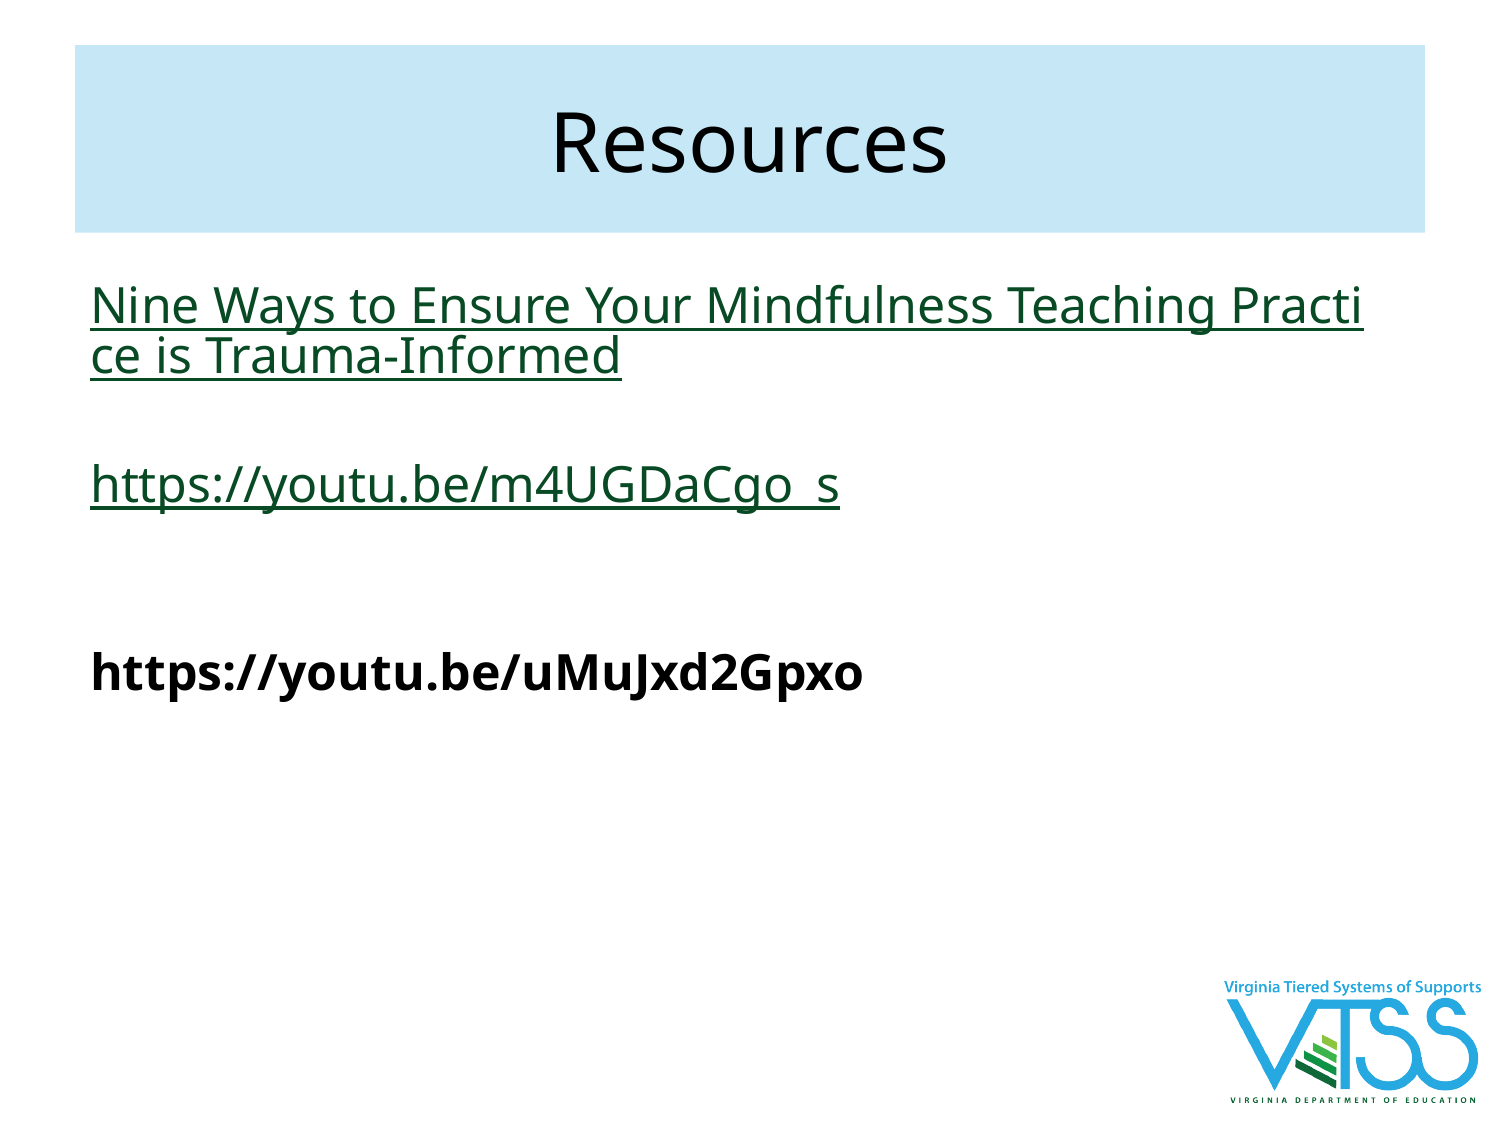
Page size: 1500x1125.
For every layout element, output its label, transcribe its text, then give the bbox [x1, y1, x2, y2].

title Resources [75, 45, 1425, 233]
text_box Nine Ways to Ensure Your Mindfulness Teaching Practice is Trauma-Informed https://youtu.be/m4UGDaCgo_s https://youtu.be/uMuJxd2Gpxo [75, 258, 1387, 666]
picture [1224, 980, 1481, 1103]
